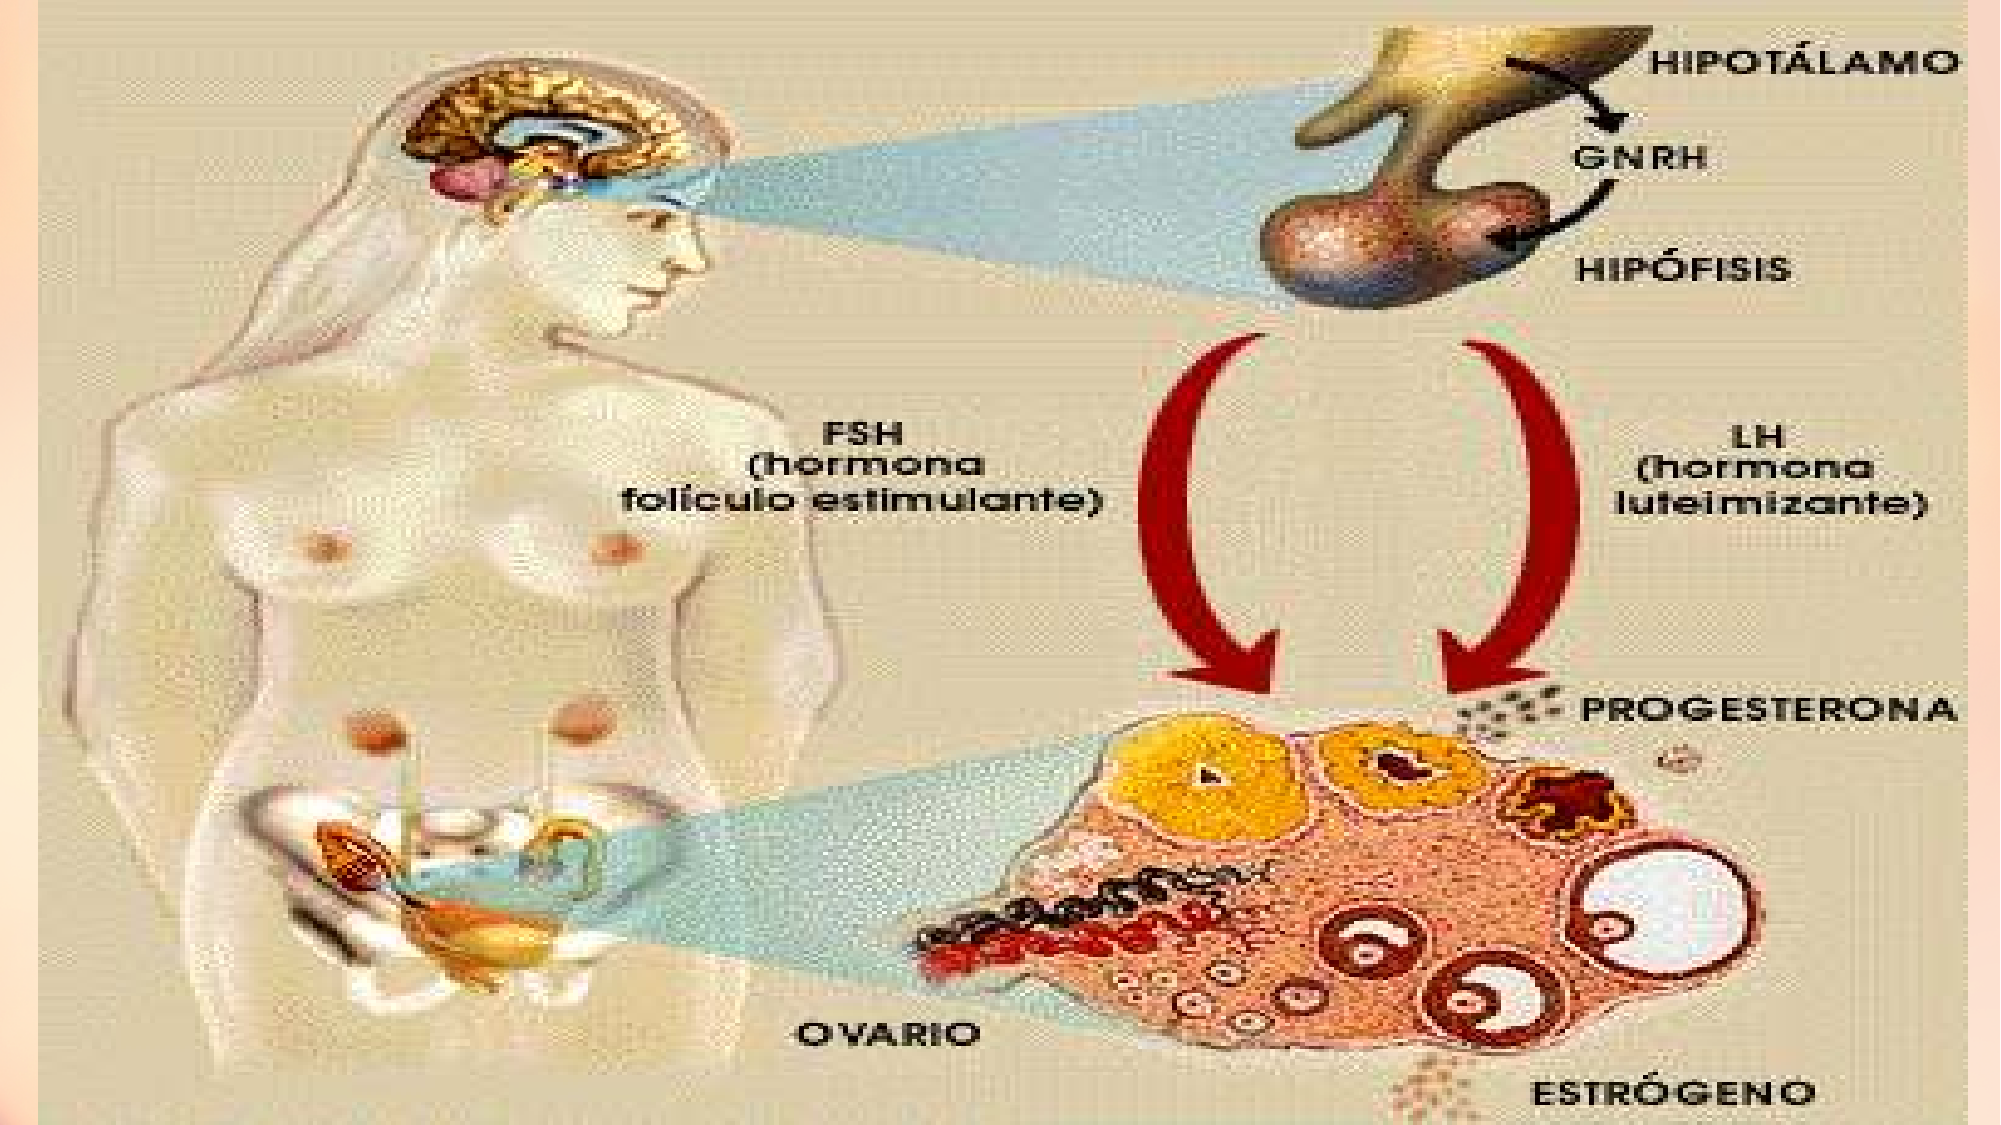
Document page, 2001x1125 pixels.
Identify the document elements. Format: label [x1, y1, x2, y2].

picture [0, 0, 38, 1125]
list [38, 0, 1968, 1125]
picture [1968, 0, 2001, 1125]
